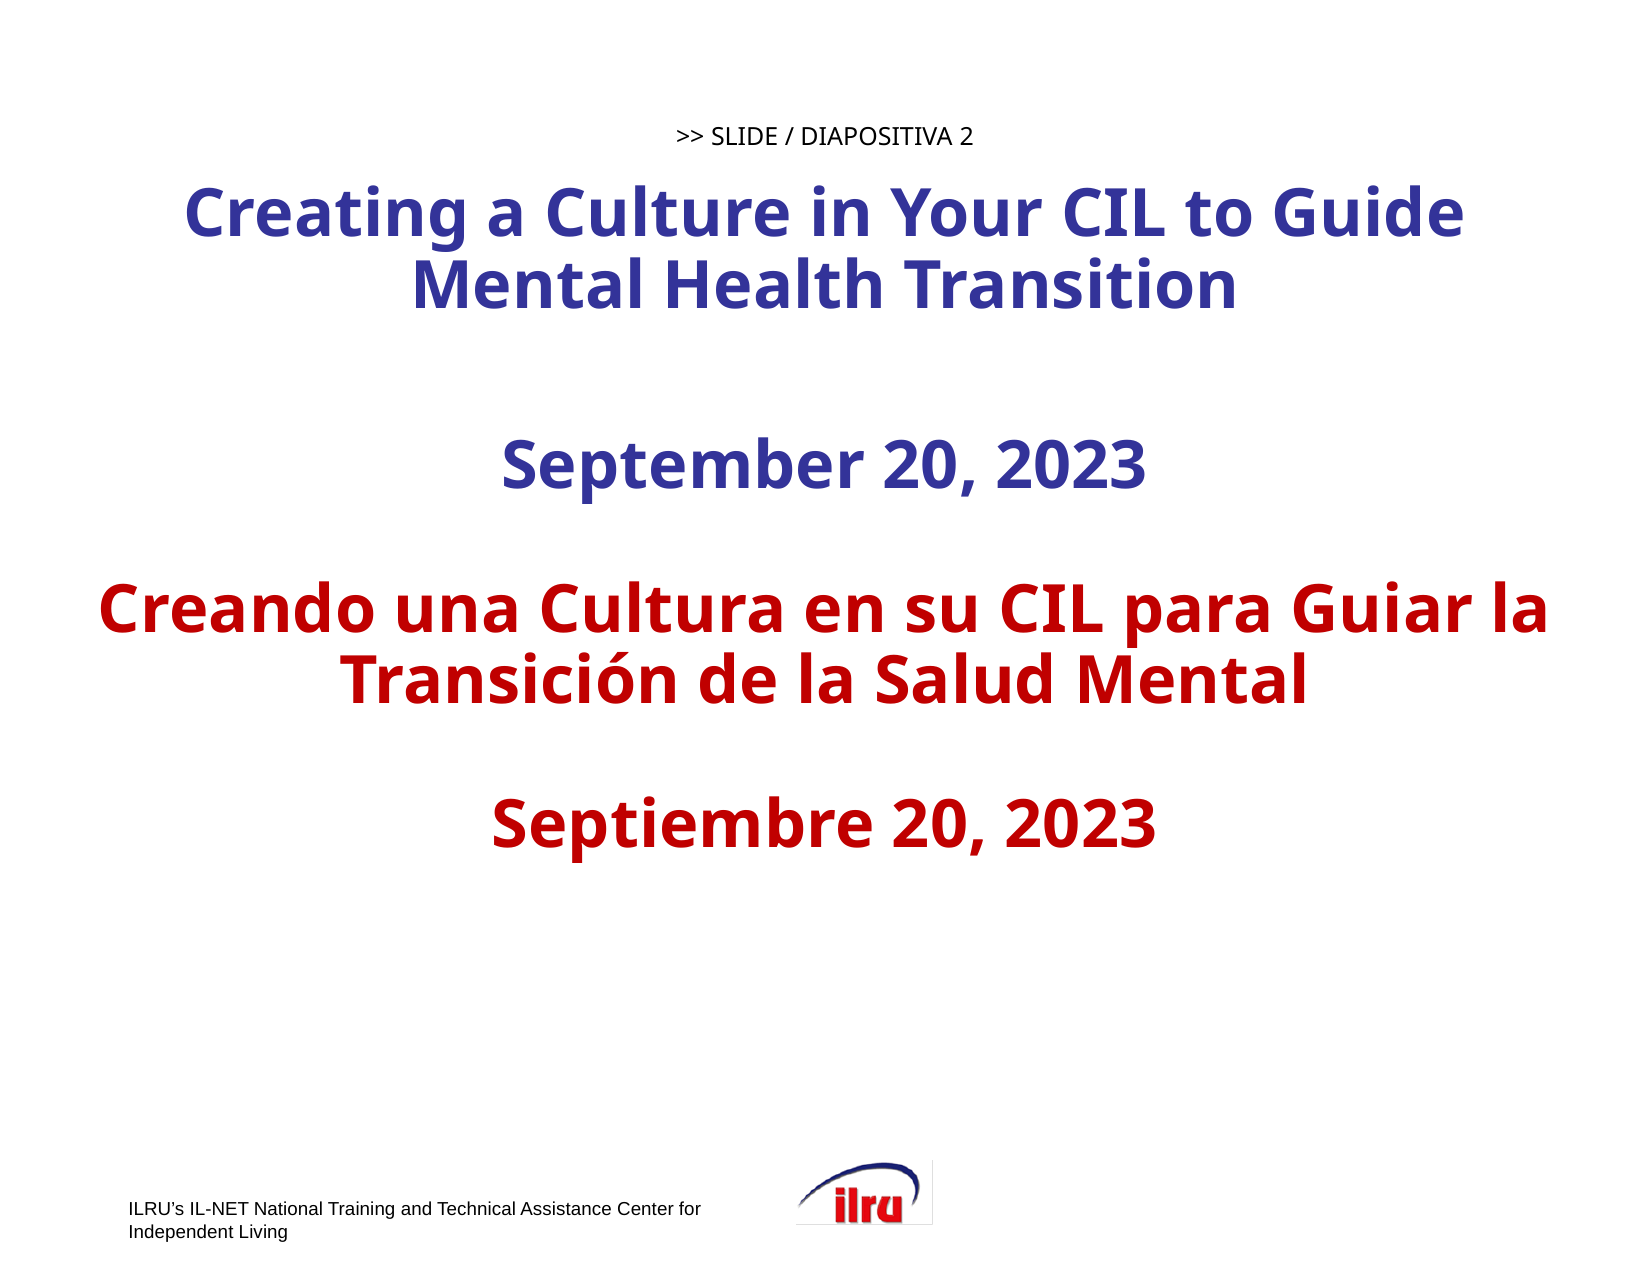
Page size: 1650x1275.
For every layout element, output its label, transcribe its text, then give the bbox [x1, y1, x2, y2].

title >> SLIDE / DIAPOSITIVA 2 Creating a Culture in Your CIL to Guide Mental Health Transition September 20, 2023 Creando una Cultura en su CIL para Guiar la Transición de la Salud Mental Septiembre 20, 2023 [75, 987, 1575, 1238]
